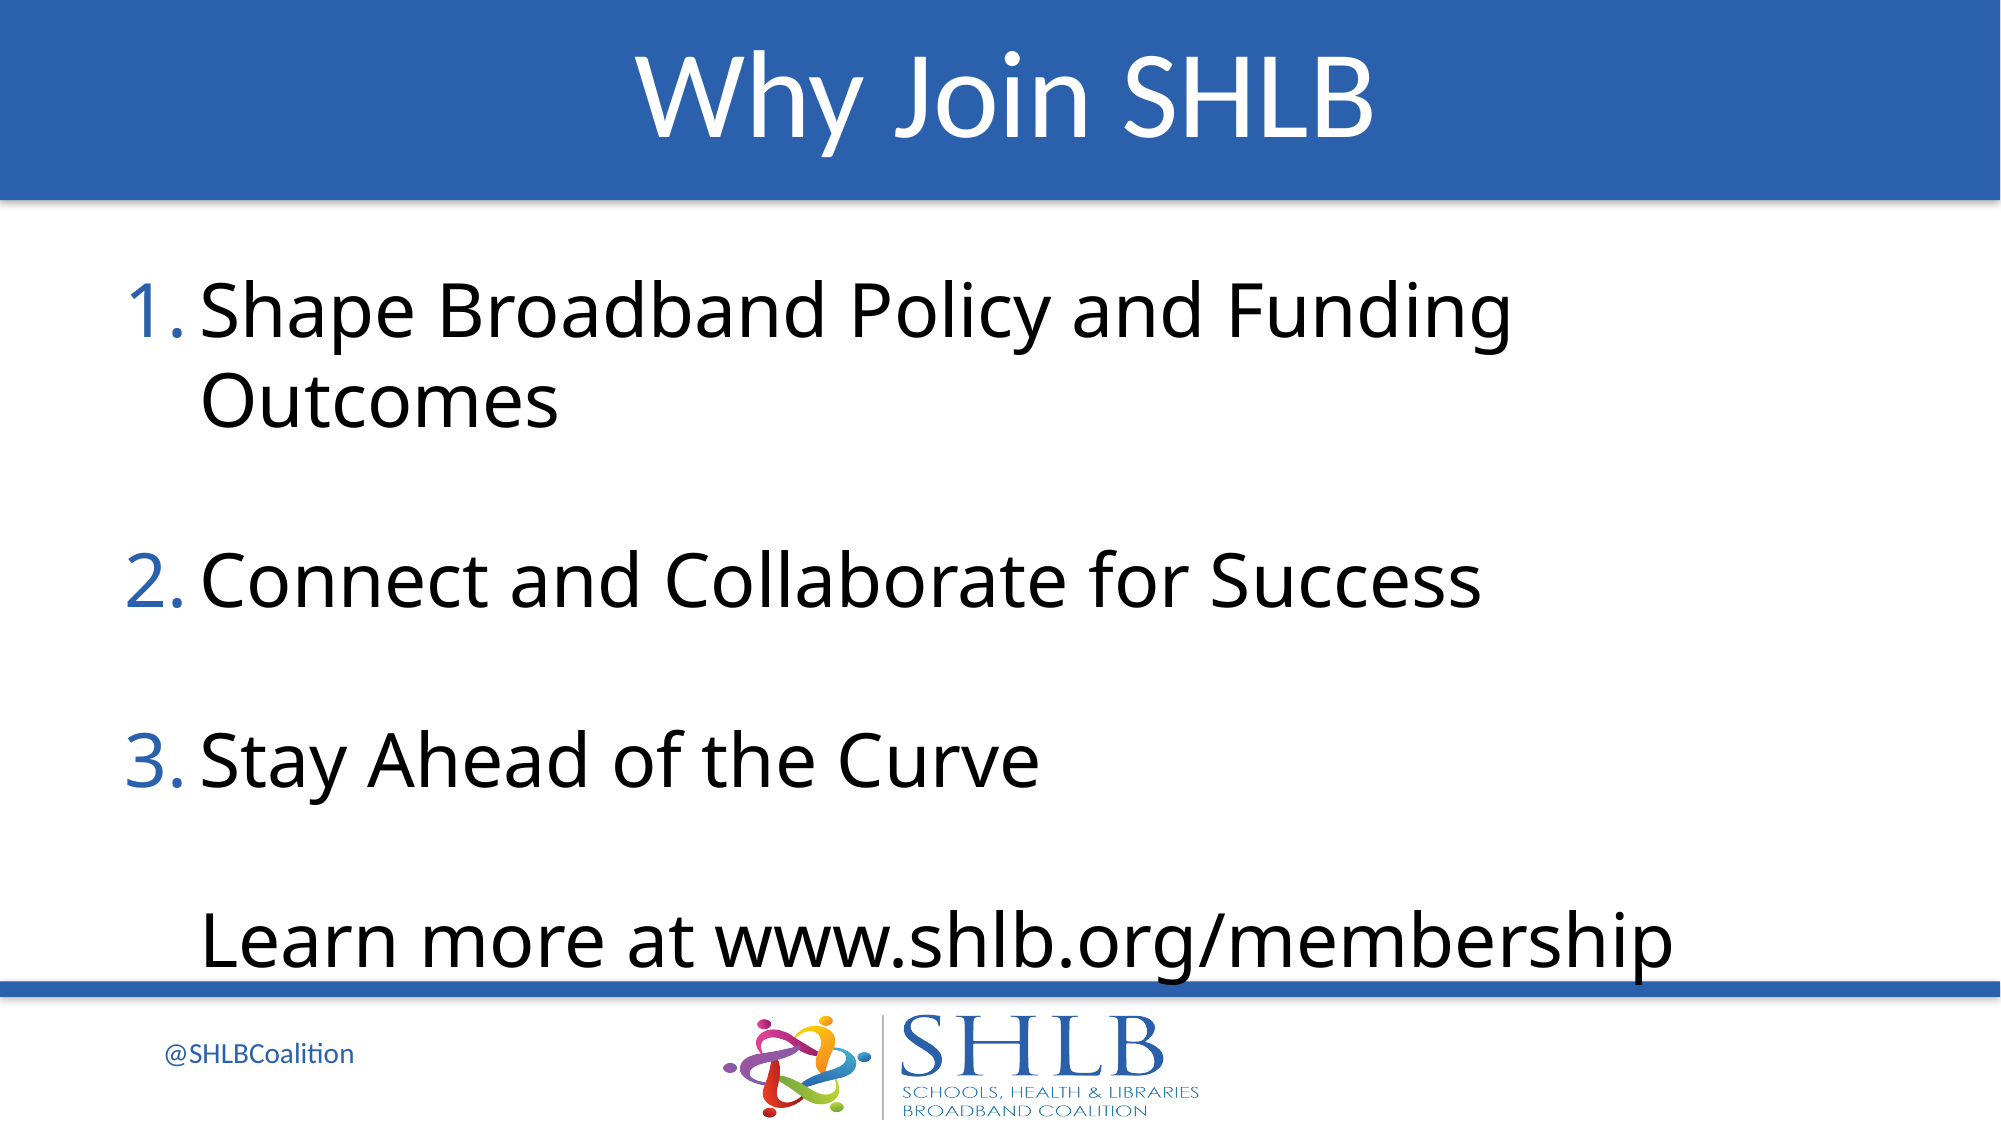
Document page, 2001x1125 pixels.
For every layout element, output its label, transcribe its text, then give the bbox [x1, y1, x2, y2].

list Shape Broadband Policy and Funding Outcomes Connect and Collaborate for Success Stay Ahead of the Curve Learn more at www.shlb.org/membership [109, 255, 1904, 936]
picture [723, 1006, 1200, 1120]
list Why Join SHLB [109, 5, 1904, 158]
